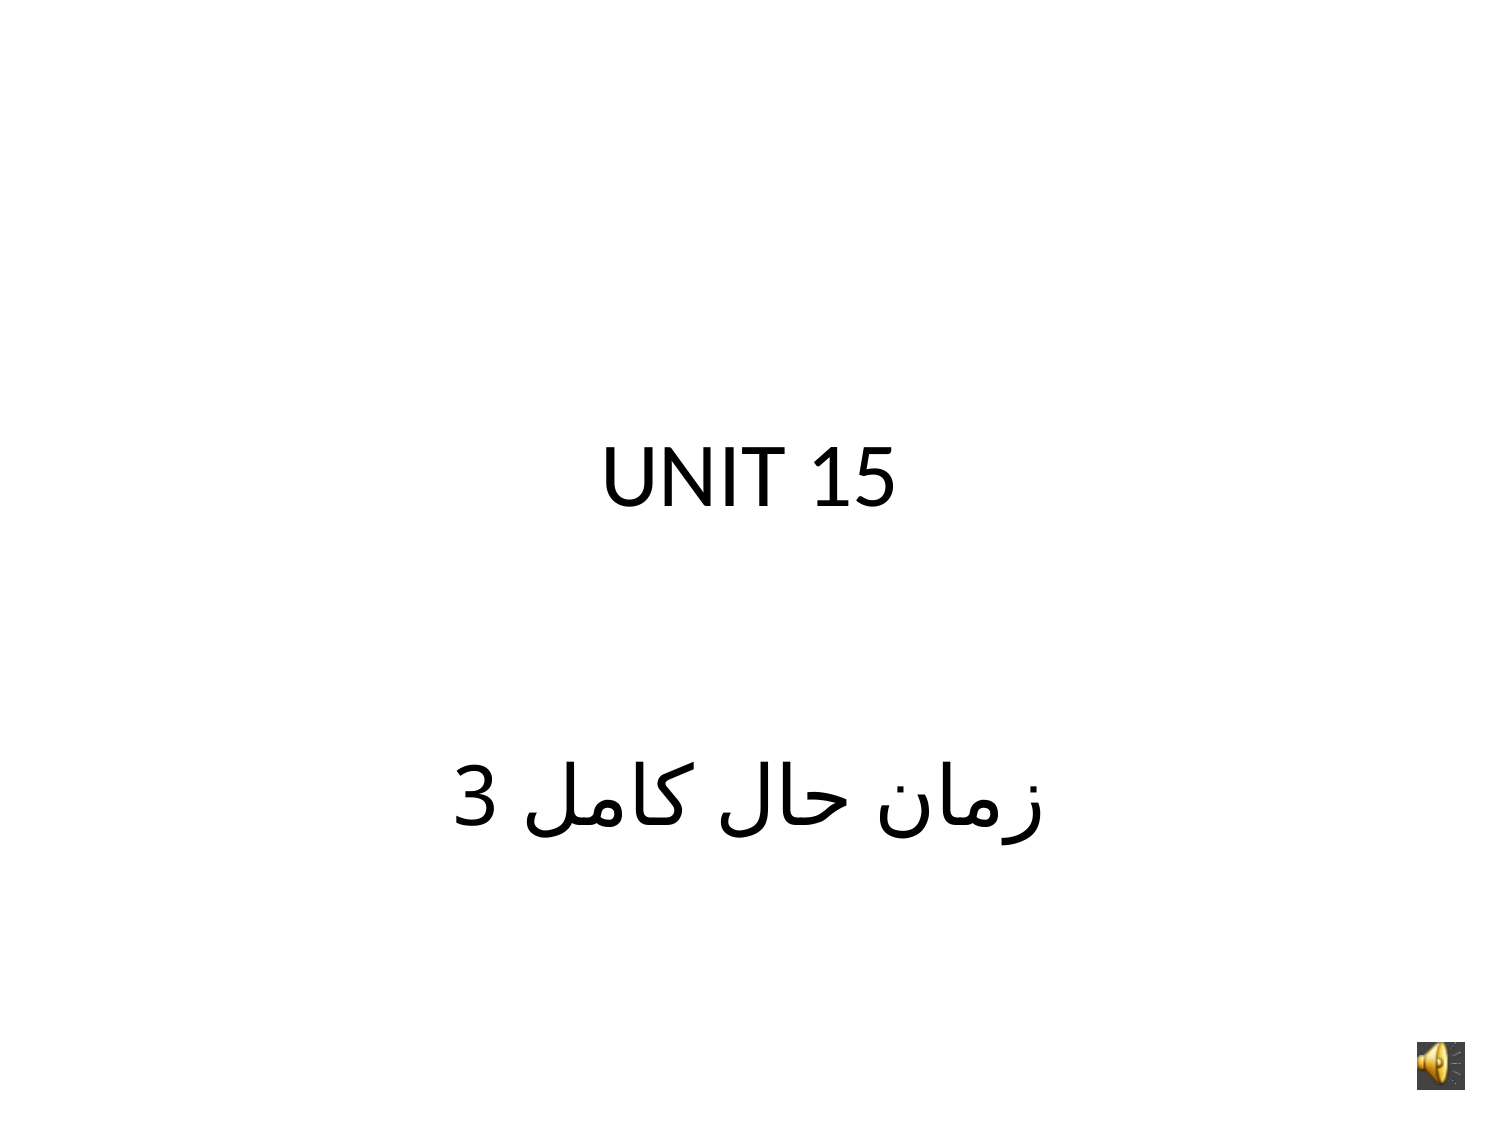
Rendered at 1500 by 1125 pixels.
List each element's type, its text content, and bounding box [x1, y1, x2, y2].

subtitle زمان حال کامل 3 [225, 637, 1275, 925]
title UNIT 15 [112, 349, 1388, 591]
picture [1415, 1040, 1467, 1092]
